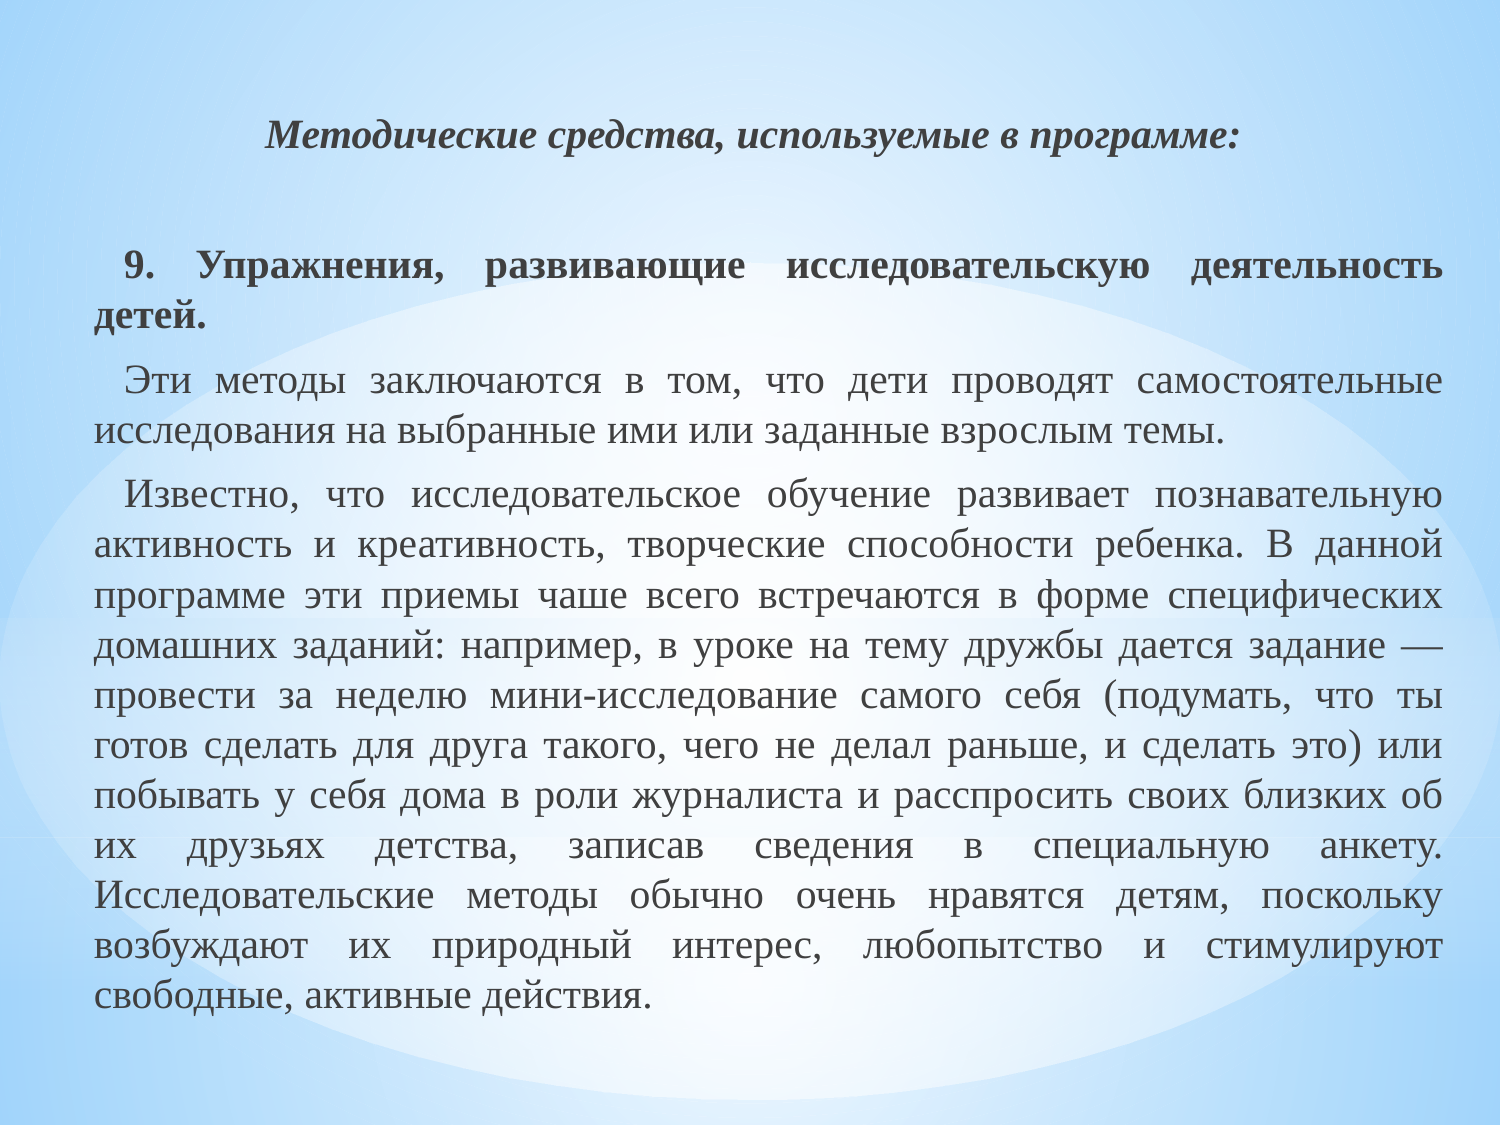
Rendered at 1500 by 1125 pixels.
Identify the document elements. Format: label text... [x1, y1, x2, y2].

list Методические средства, используемые в программе: 9. Упражнения, развивающие исследовательскую деятельность детей. Эти методы заключаются в том, что дети проводят самостоятельные исследования на выбранные ими или заданные взрослым темы. Известно, что исследовательское обучение развивает познавательную активность и креативность, творческие способности ребенка. В данной программе эти приемы чаше всего встречаются в форме специфических домашних заданий: например, в уроке на тему дружбы дается задание — провести за неделю мини-исследование самого себя (подумать, что ты готов сделать для друга такого, чего не делал раньше, и сделать это) или побывать у себя дома в роли журналиста и расспросить своих близких об их друзьях детства, записав сведения в специальную анкету. Исследовательские методы обычно очень нравятся детям, поскольку возбуждают их природный интерес, любопытство и стимулируют свободные, активные действия. [41, 35, 1459, 1125]
